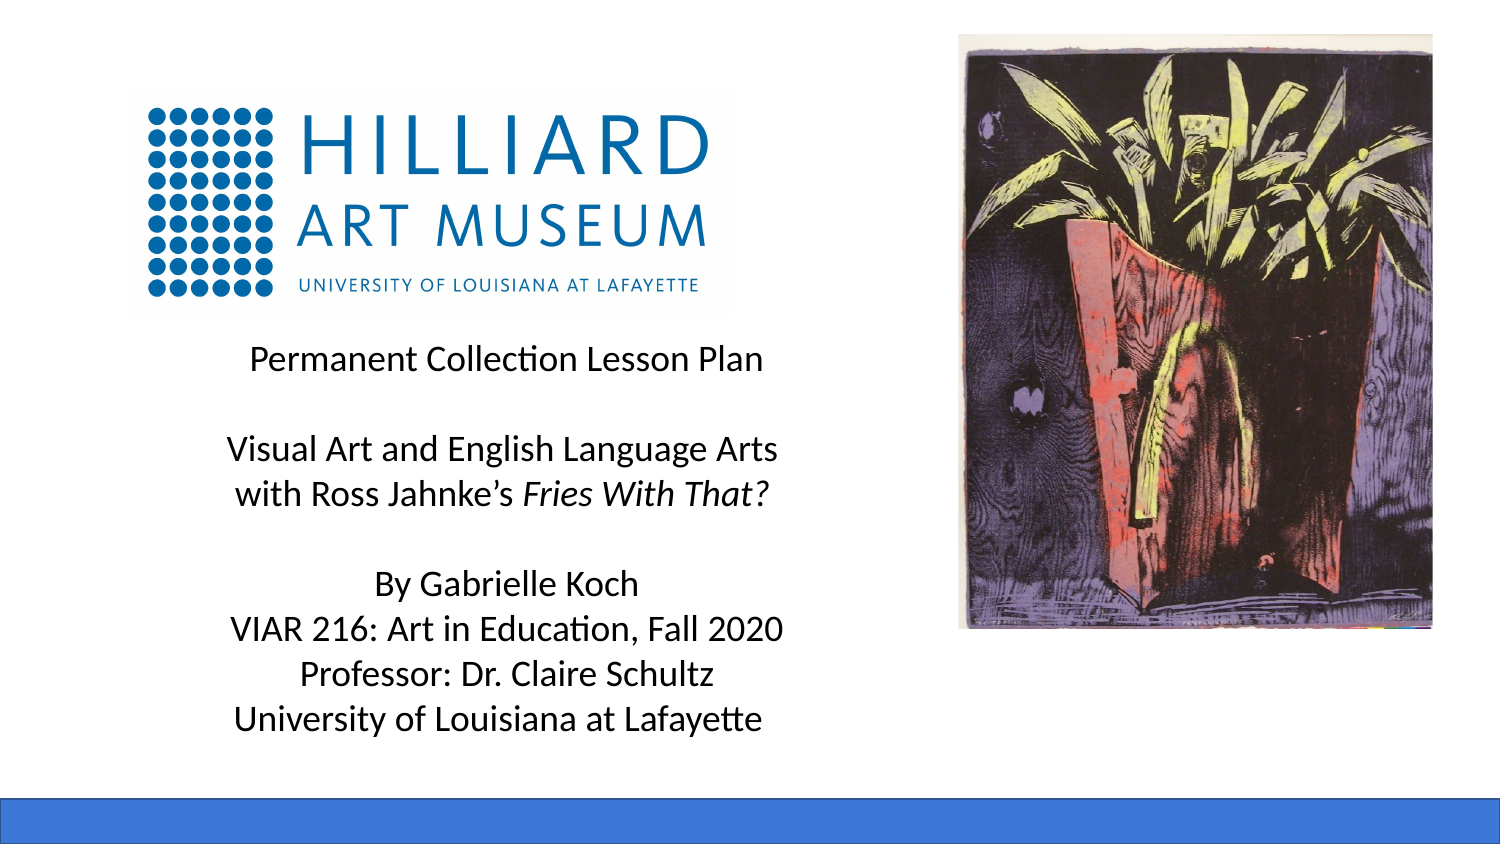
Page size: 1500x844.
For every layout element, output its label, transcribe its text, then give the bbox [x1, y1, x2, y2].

text_box Permanent Collection Lesson Plan Visual Art and English Language Arts with Ross Jahnke’s Fries With That? By Gabrielle Koch VIAR 216: Art in Education, Fall 2020 Professor: Dr. Claire Schultz University of Louisiana at Lafayette [0, 328, 952, 546]
picture [131, 85, 731, 316]
picture [957, 34, 1433, 630]
text_box [0, 799, 1500, 844]
